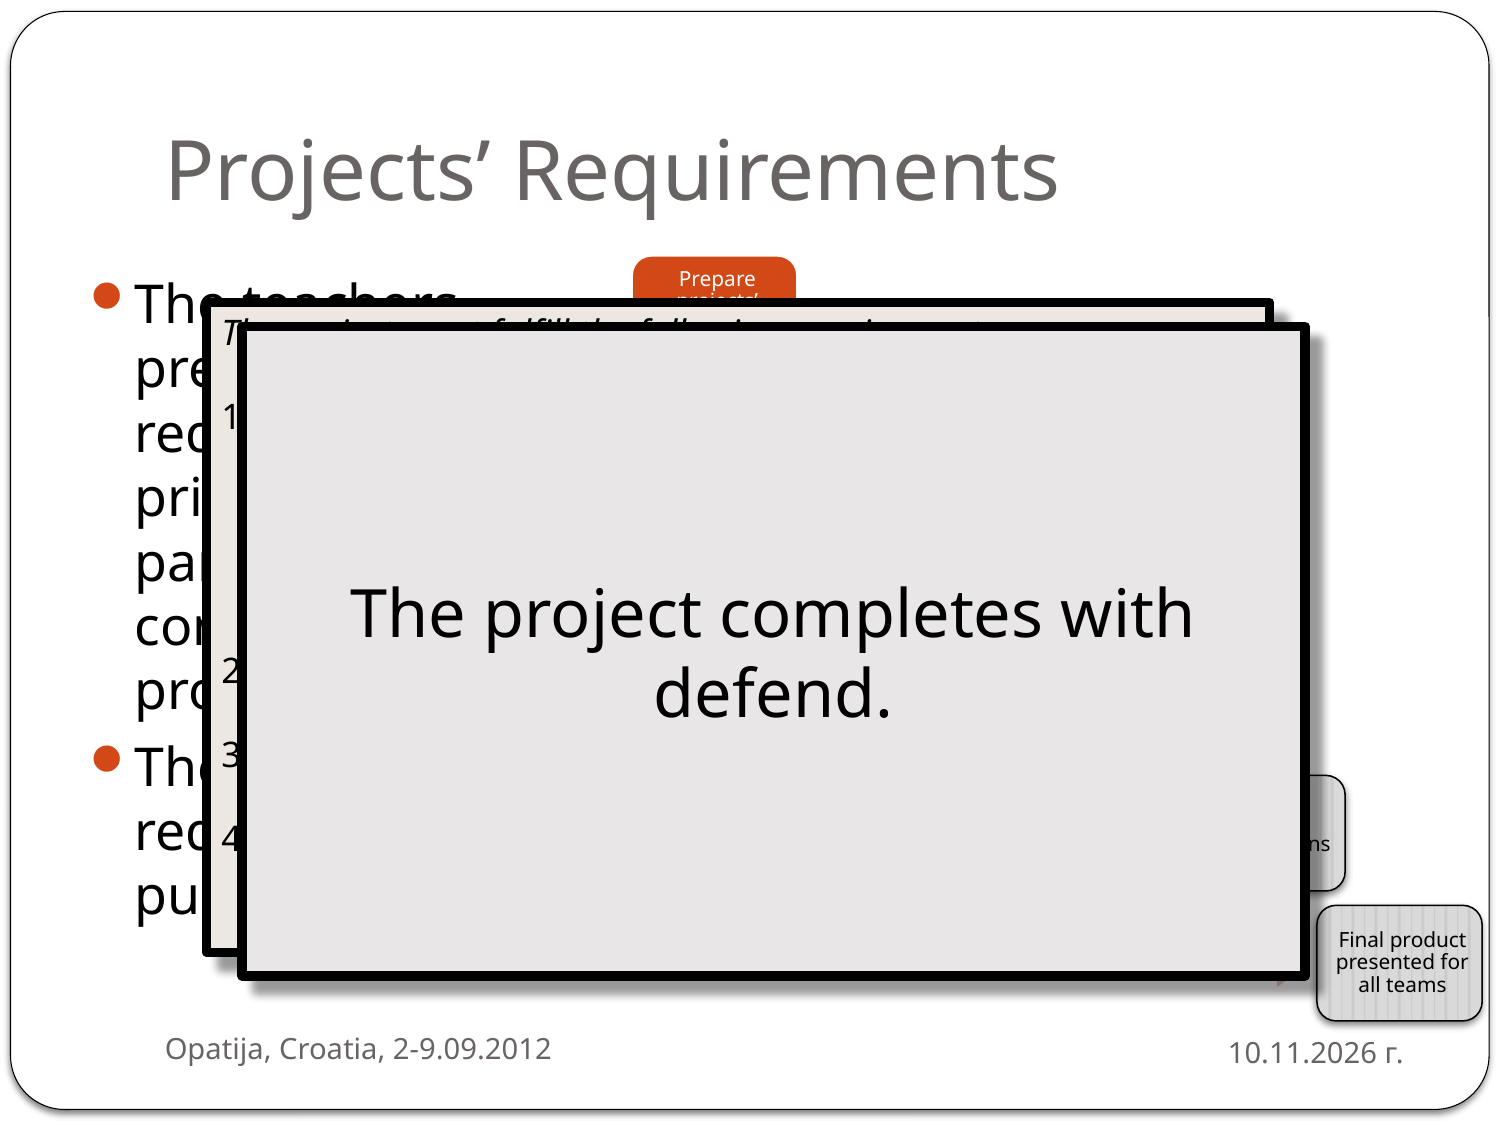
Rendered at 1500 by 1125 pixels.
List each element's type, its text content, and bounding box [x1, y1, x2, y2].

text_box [631, 266, 1483, 1010]
text_box The project completes with defend. [242, 326, 625, 976]
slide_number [1012, 1019, 1419, 1094]
footer Opatija, Croatia, 2-9.09.2012 [150, 1012, 800, 1088]
title Projects’ Requirements [150, 45, 1425, 233]
list The teachers prepare projects requirements in principle and set parameters for completing the projects These requirements are published in DeLC. [75, 262, 621, 1005]
text_box The project must fulfill the following requirements: Using of backend data. By example Database server (MS SQL, MySQL, Oracle, PostgreSQL, Firebird, …) Data streams (files, sockets, …) WebServices (SOAP, XML-RPC, …) Has graphical user interface (GUI) Take care for the security issues No limits for the implementation technology (it is recommended to be one of the used in the educational materials in the masters’ program) [206, 302, 625, 953]
